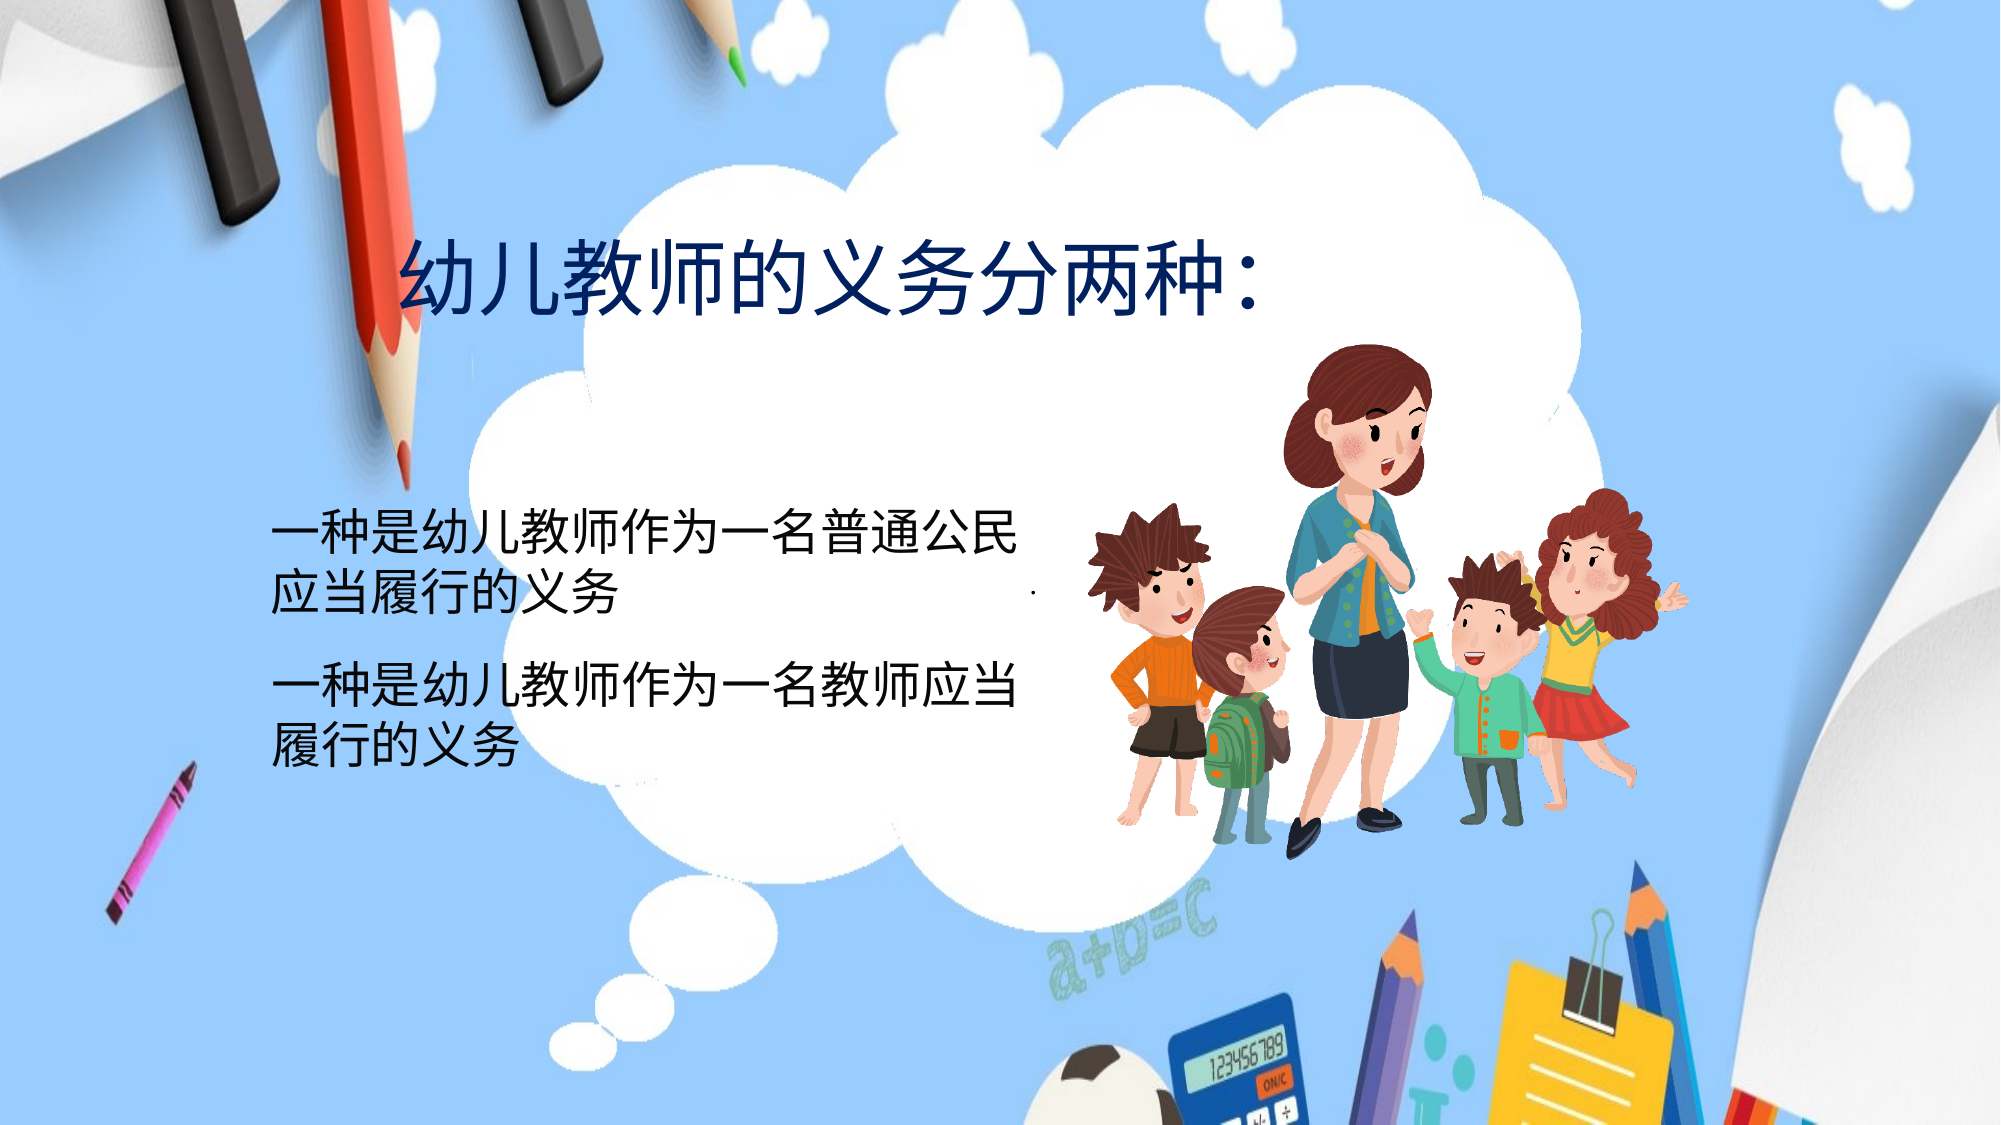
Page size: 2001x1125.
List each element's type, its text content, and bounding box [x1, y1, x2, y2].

text_box 幼儿教师的义务分两种： [380, 219, 1018, 334]
text_box [380, 103, 1018, 219]
text_box 一种是幼儿教师作为一名普通公民应当履行的义务 [255, 492, 1018, 628]
picture [0, 0, 2001, 1125]
text_box 一种是幼儿教师作为一名教师应当履行的义务 [256, 646, 1018, 781]
text_box [362, 695, 812, 756]
